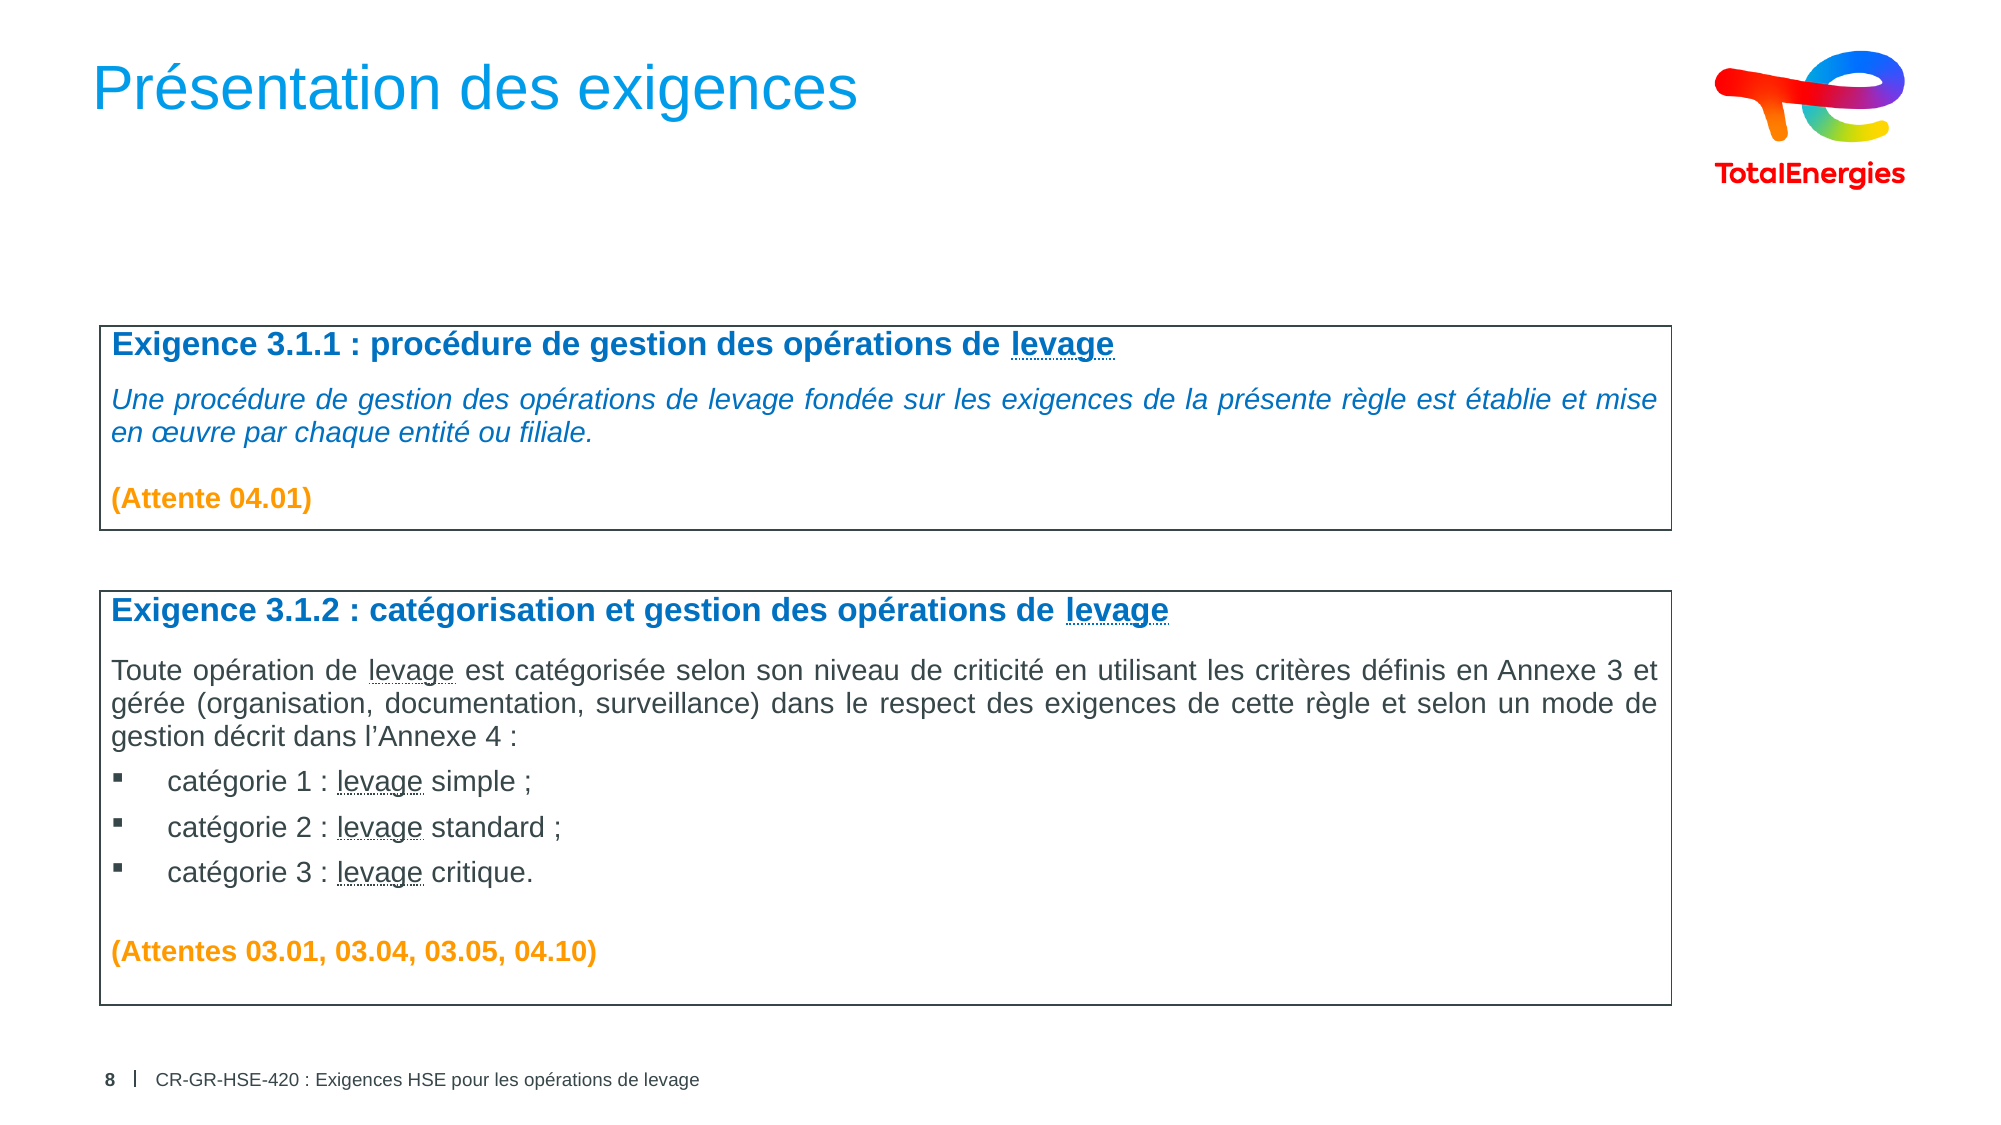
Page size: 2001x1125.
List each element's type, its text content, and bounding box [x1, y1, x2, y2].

table_header {Exigence 3.1.1 : procédure de gestion des opérations de levage [101, 327, 1671, 383]
footer CR-GR-HSE-420 : Exigences HSE pour les opérations de levage [140, 1058, 1888, 1100]
picture [1688, 24, 1931, 216]
table_cell Une procédure de gestion des opérations de levage fondée sur les exigences de la présente règle est établie et mise en œuvre par chaque entité ou filiale. [101, 383, 1671, 482]
title Présentation des exigences [77, 39, 1672, 134]
table_cell (Attentes 03.01, 03.04, 03.05, 04.10)} [101, 935, 1671, 1004]
table_cell (Attente 04.01)} [101, 482, 1671, 529]
table_cell Toute opération de levage est catégorisée selon son niveau de criticité en utilisant les critères définis en Annexe 3 et gérée (organisation, documentation, surveillance) dans le respect des exigences de cette règle et selon un mode de gestion décrit dans l’Annexe 4 : catégorie 1 : levage simple ; catégorie 2 : levage standard ; catégorie 3 : levage critique. [101, 654, 1671, 935]
table_header Exigence 3.1.2 : catégorisation et gestion des opérations de levage [101, 592, 1671, 654]
slide_number 8 [35, 1058, 131, 1100]
